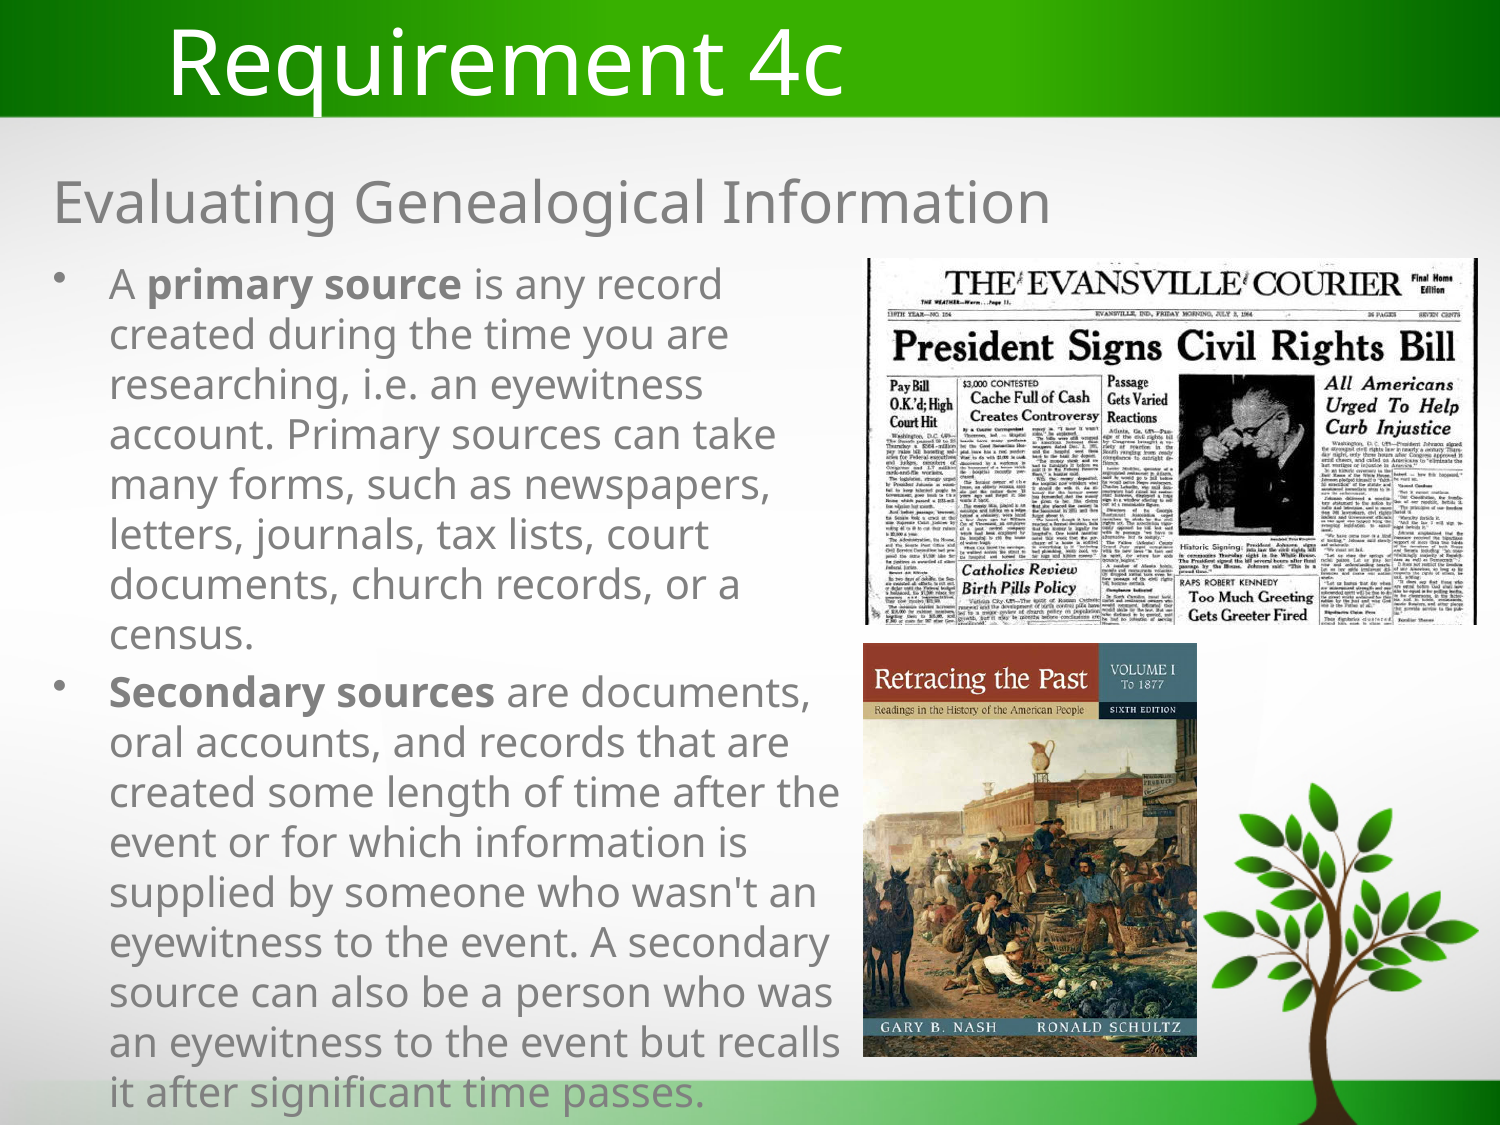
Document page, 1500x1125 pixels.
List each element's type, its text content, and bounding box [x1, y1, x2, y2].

picture [0, 0, 1500, 1125]
text_box Requirement 4c [149, 0, 1350, 118]
list A primary source is any record created during the time you are researching, i.e. an eyewitness account. Primary sources can take many forms, such as newspapers, letters, journals, tax lists, court documents, church records, or a census. Secondary sources are documents, oral accounts, and records that are created some length of time after the event or for which information is supplied by someone who wasn't an eyewitness to the event. A secondary source can also be a person who was an eyewitness to the event but recalls it after significant time passes. [37, 249, 863, 1075]
title Evaluating Genealogical Information [37, 141, 1288, 257]
